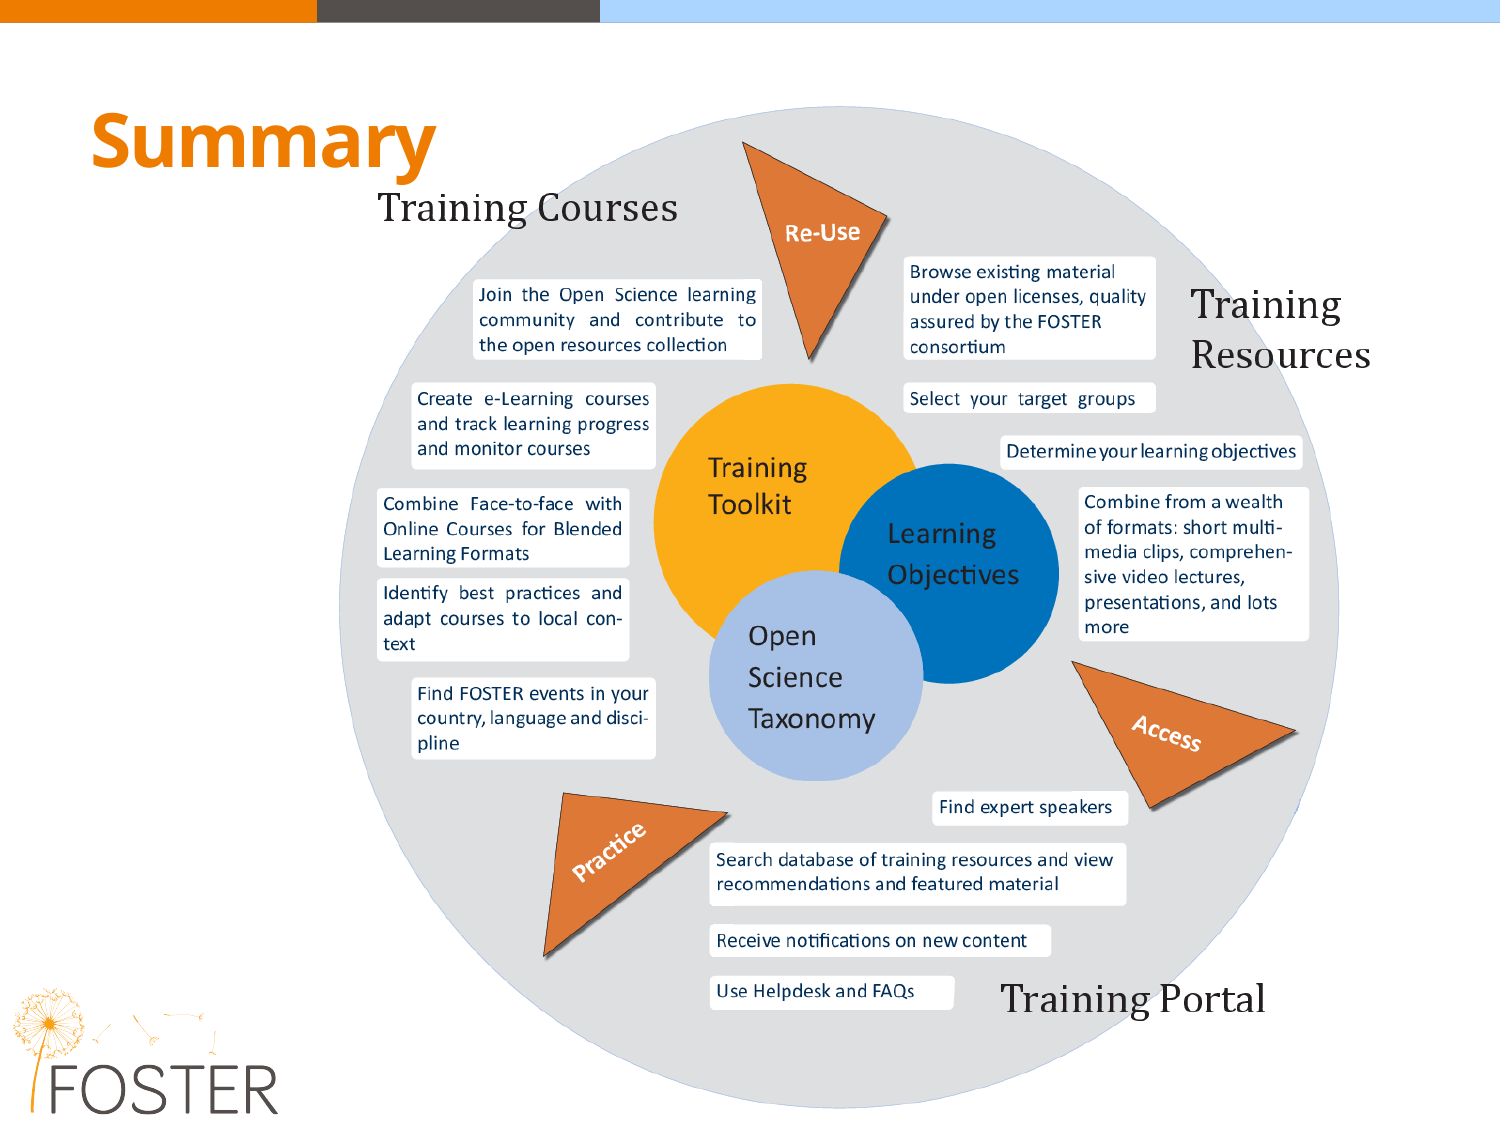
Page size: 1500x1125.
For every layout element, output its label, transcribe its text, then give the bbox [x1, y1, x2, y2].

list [287, 79, 1401, 1125]
title Summary [75, 55, 1425, 219]
picture [13, 988, 278, 1125]
